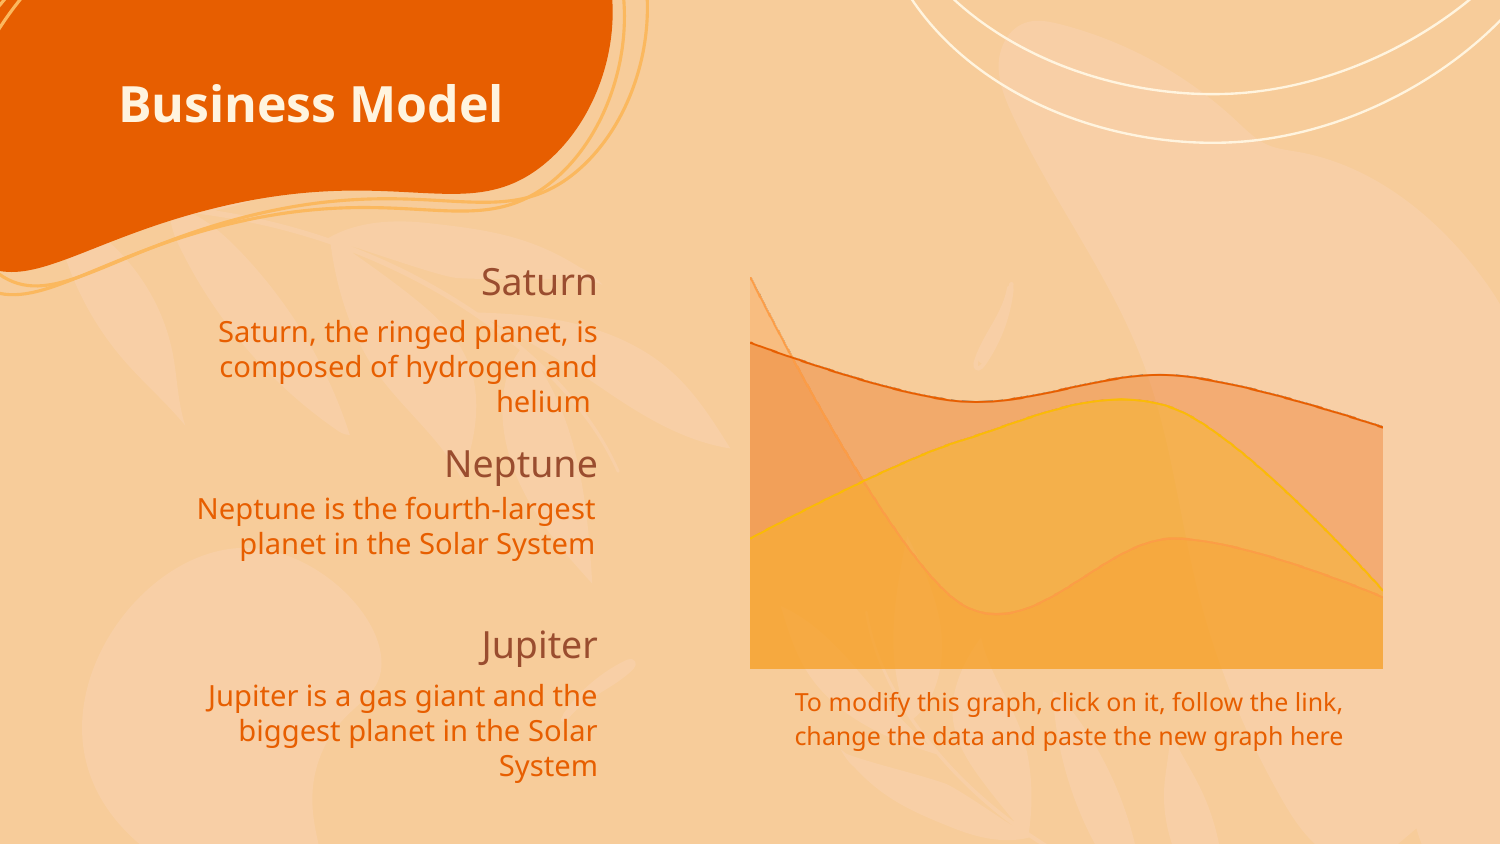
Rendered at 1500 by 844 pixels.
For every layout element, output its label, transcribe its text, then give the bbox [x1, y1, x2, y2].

picture [749, 276, 1384, 669]
subtitle Neptune [240, 424, 614, 485]
subtitle Neptune is the fourth-largest planet in the Solar System [120, 475, 611, 570]
title Business Model [103, 57, 603, 123]
text_box To modify this graph, click on it, follow the link, change the data and paste the new graph here [762, 677, 1377, 745]
subtitle Jupiter is a gas giant and the biggest planet in the Solar System [118, 662, 614, 756]
subtitle Saturn, the ringed planet, is composed of hydrogen and helium [118, 298, 614, 400]
subtitle Saturn [240, 243, 614, 288]
subtitle Jupiter [240, 606, 614, 667]
